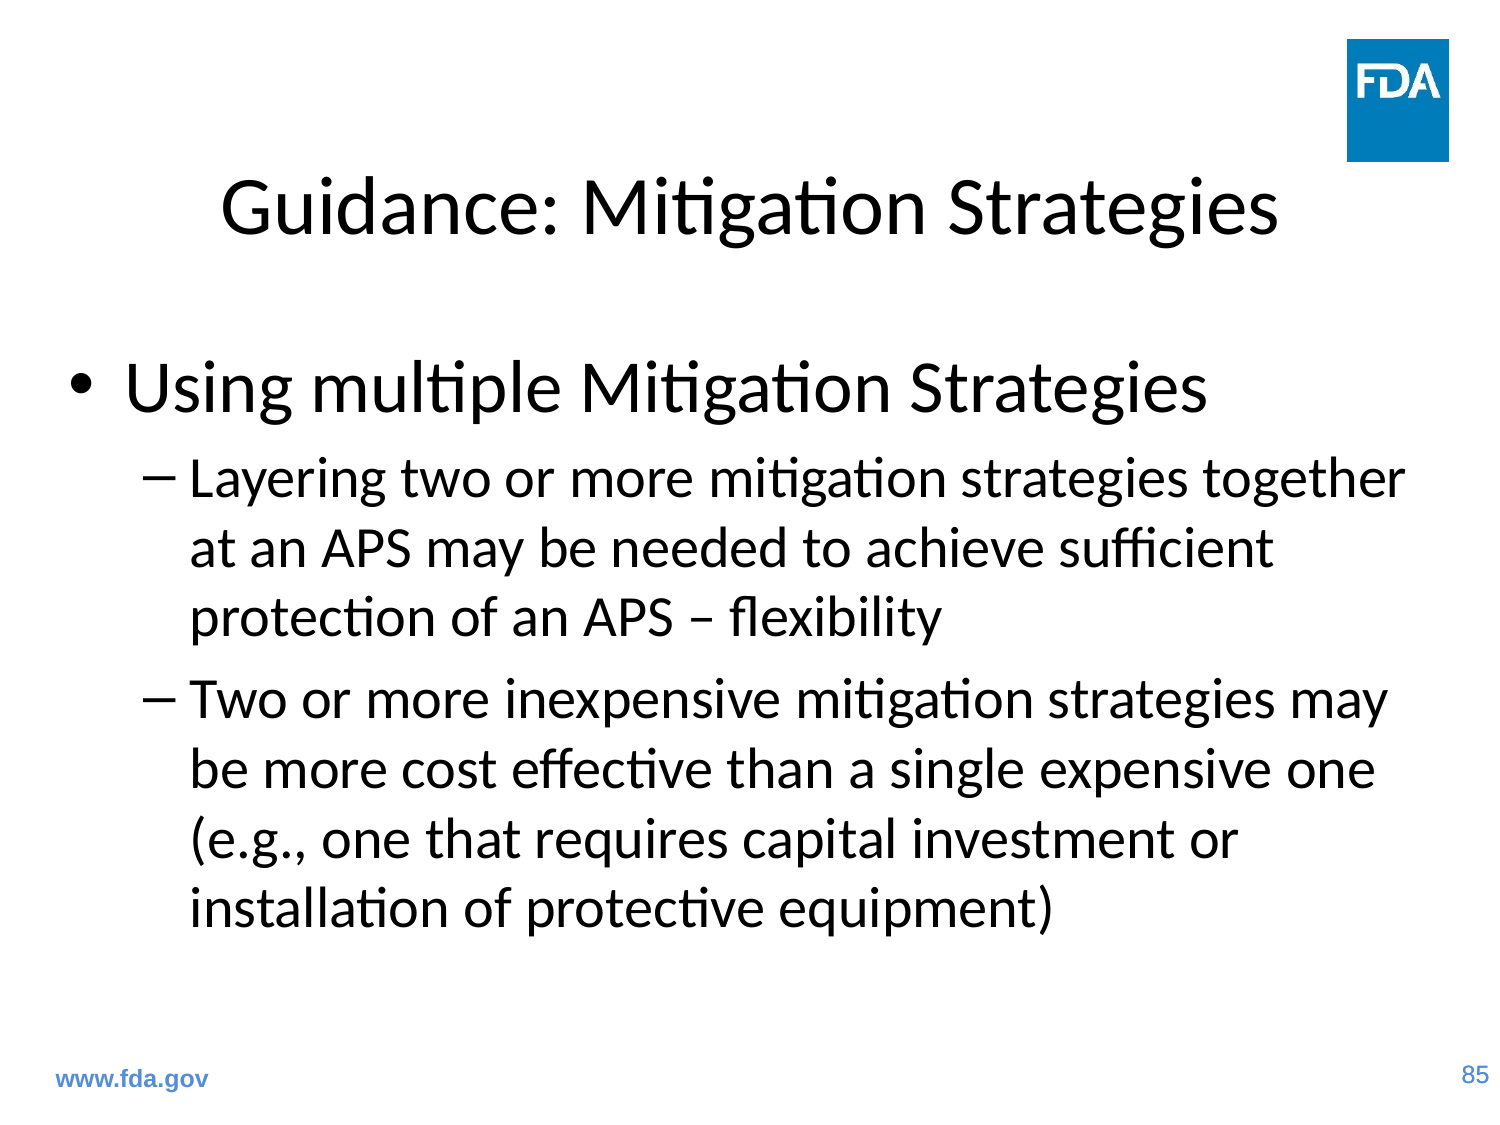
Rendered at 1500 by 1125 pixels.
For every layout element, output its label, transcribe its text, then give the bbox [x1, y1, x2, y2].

picture [1357, 63, 1410, 99]
footer www.fda.gov [40, 1047, 516, 1108]
picture [1409, 63, 1440, 98]
title Guidance: Mitigation Strategies [53, 125, 1449, 277]
list Using multiple Mitigation Strategies Layering two or more mitigation strategies together at an APS may be needed to achieve sufficient protection of an APS – flexibility Two or more inexpensive mitigation strategies may be more cost effective than a single expensive one (e.g., one that requires capital investment or installation of protective equipment) [53, 329, 1449, 1108]
